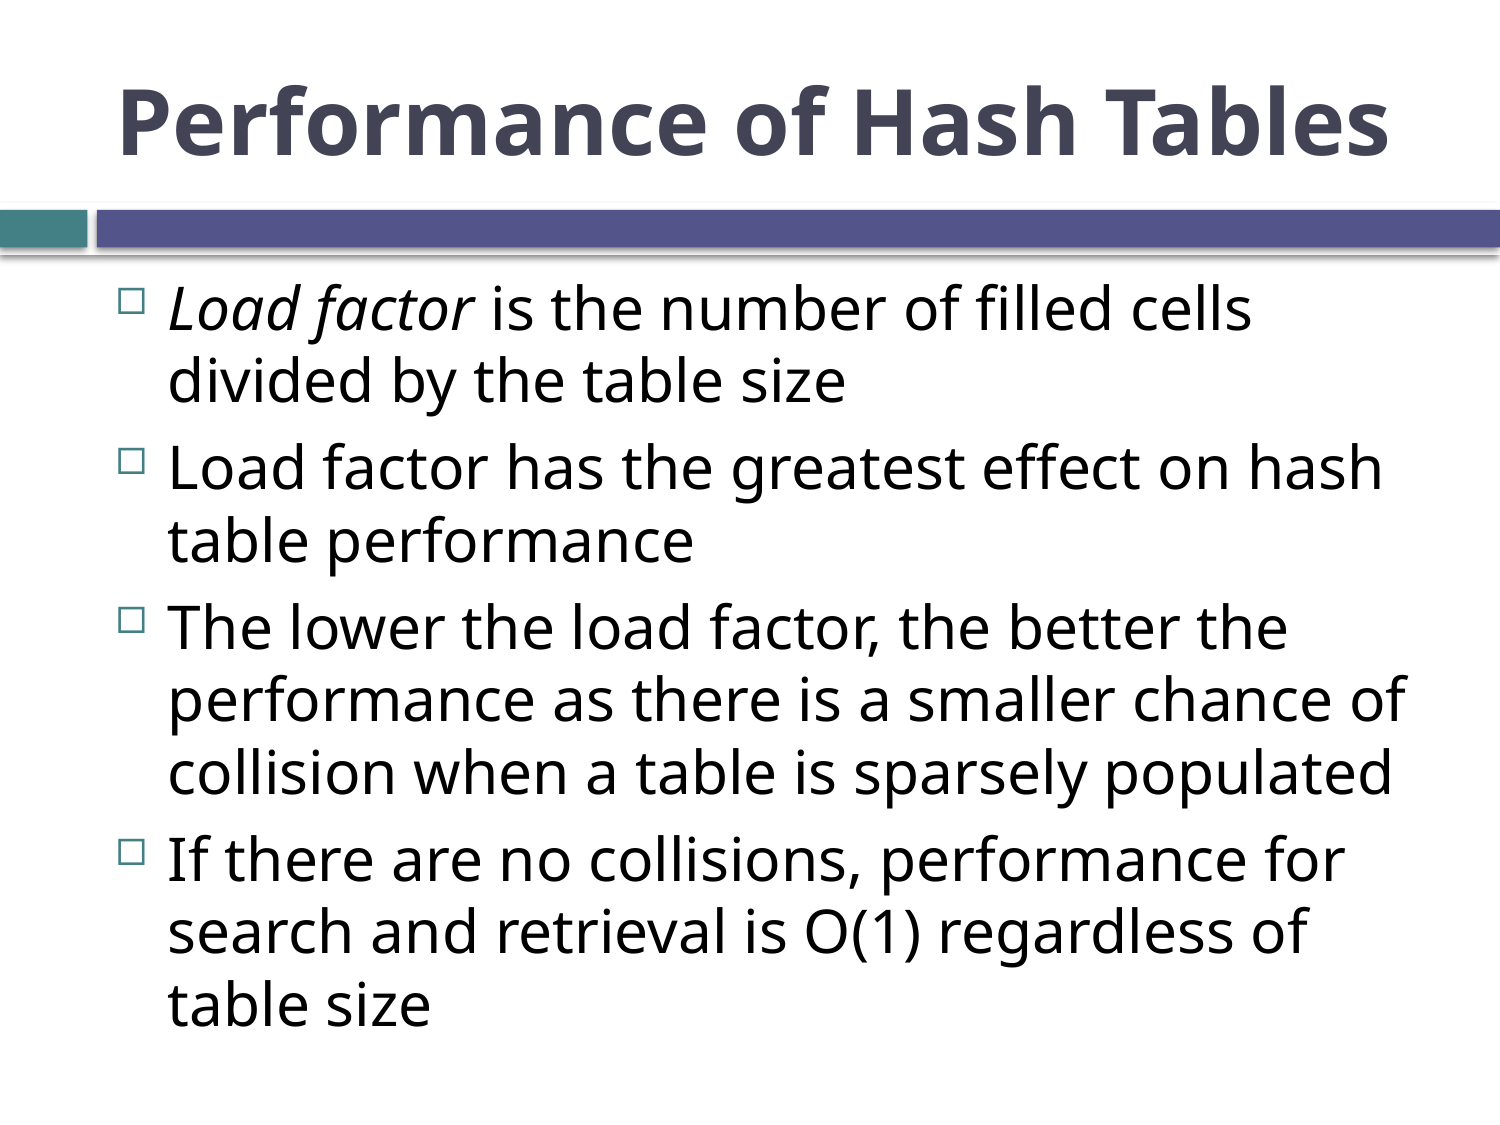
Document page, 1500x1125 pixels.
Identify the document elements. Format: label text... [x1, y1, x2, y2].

title Performance of Hash Tables [100, 37, 1439, 201]
list Load factor is the number of filled cells divided by the table size Load factor has the greatest effect on hash table performance The lower the load factor, the better the performance as there is a smaller chance of collision when a table is sparsely populated If there are no collisions, performance for search and retrieval is O(1) regardless of table size [100, 262, 1439, 1001]
